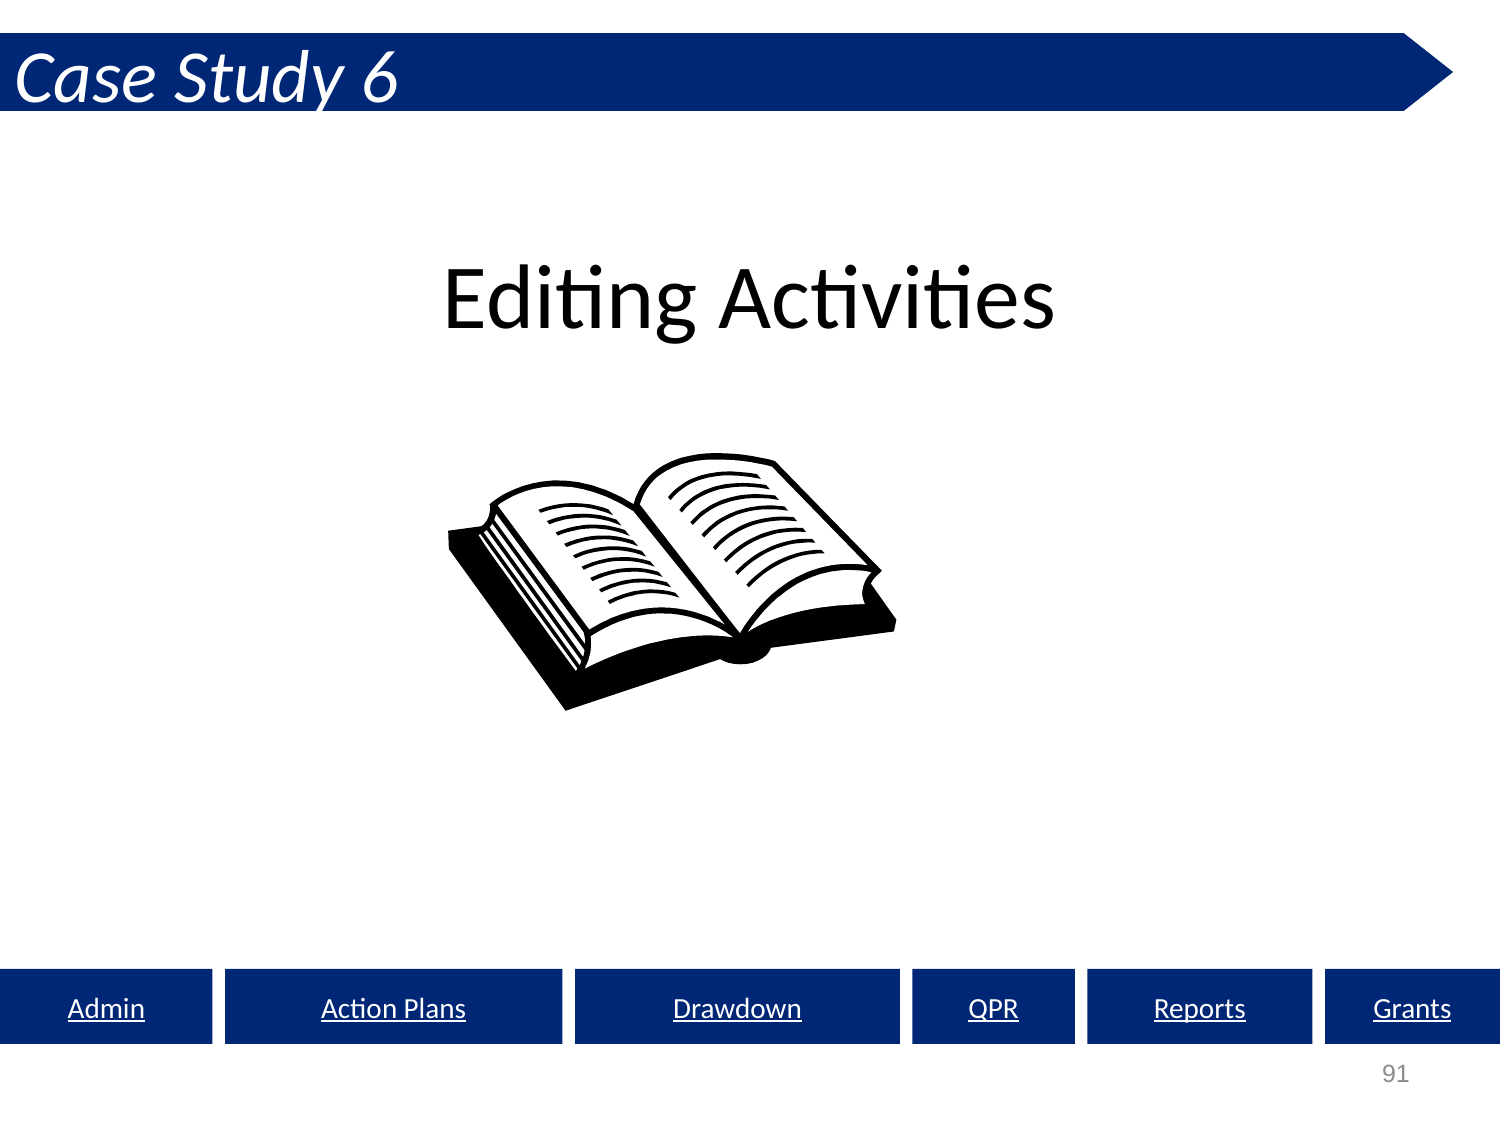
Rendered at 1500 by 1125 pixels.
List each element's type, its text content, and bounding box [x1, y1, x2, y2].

slide_number 91 [1074, 1054, 1425, 1103]
text_box Case Study 6 [0, 30, 1456, 114]
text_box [0, 968, 1500, 1045]
title Editing Activities [74, 145, 1426, 439]
picture [447, 441, 897, 711]
